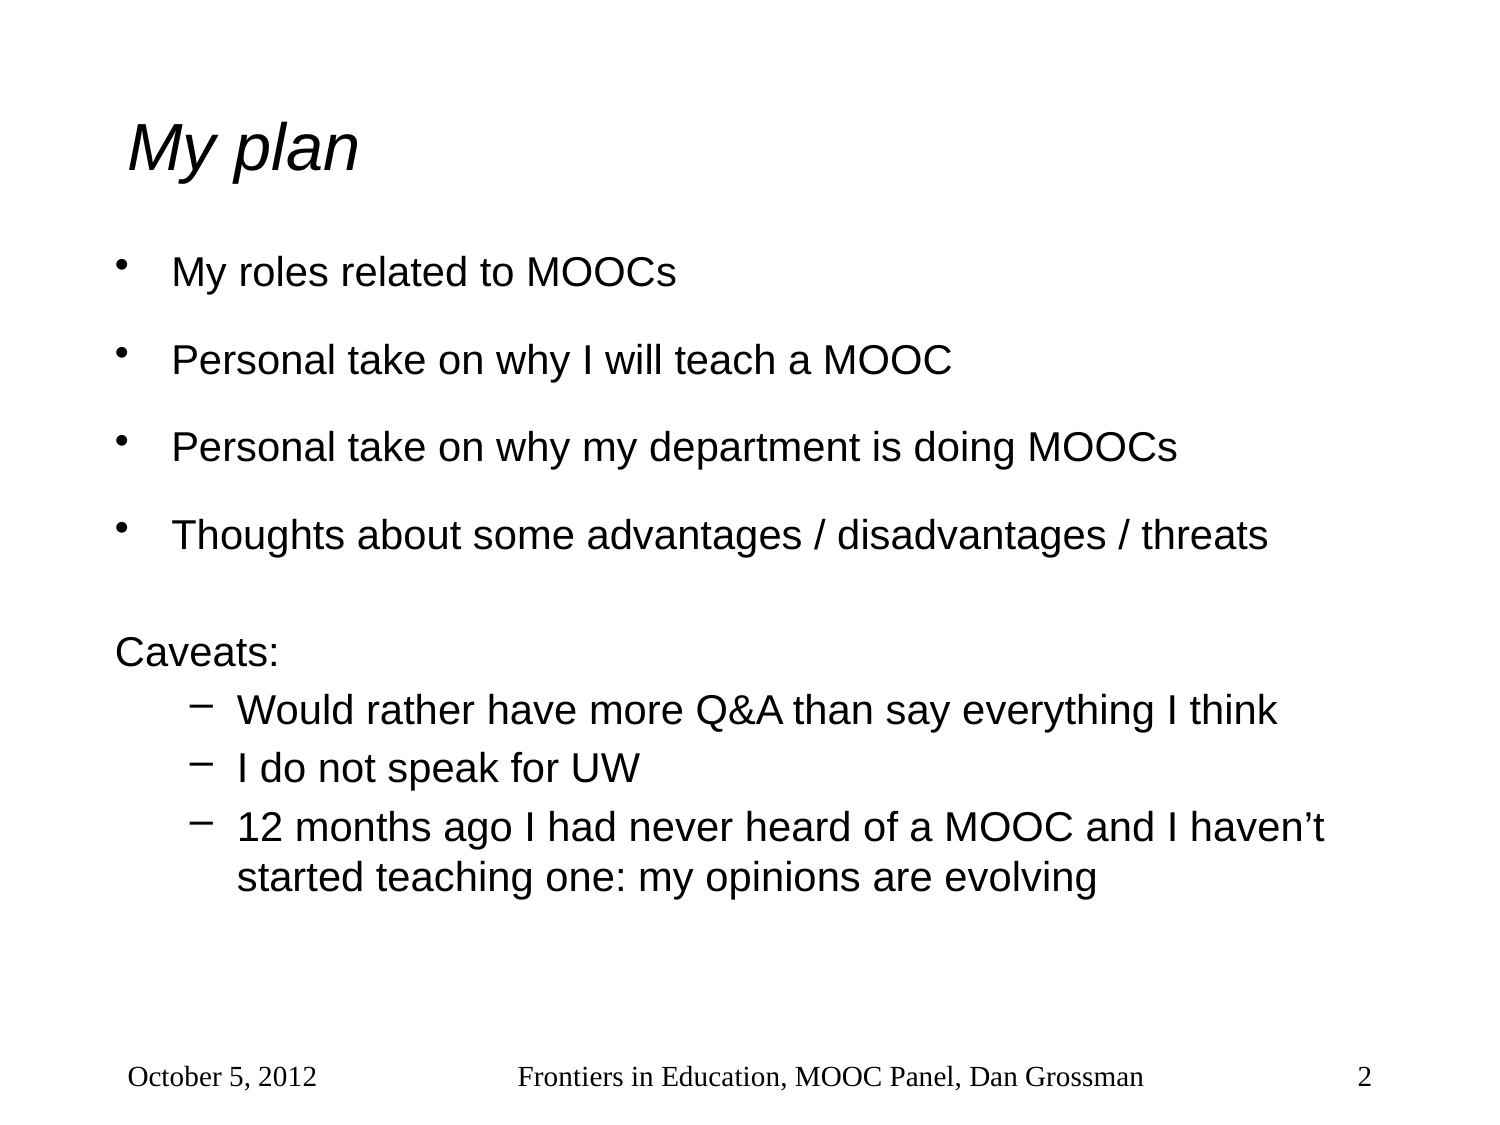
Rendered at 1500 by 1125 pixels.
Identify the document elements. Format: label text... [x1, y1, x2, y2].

list My roles related to MOOCs Personal take on why I will teach a MOOC Personal take on why my department is doing MOOCs Thoughts about some advantages / disadvantages / threats Caveats: Would rather have more Q&A than say everything I think I do not speak for UW 12 months ago I had never heard of a MOOC and I haven’t started teaching one: my opinions are evolving [99, 237, 1426, 1013]
title My plan [112, 49, 1388, 237]
footer Frontiers in Education, MOOC Panel, Dan Grossman [412, 1049, 1074, 1125]
slide_number 2 [1074, 1049, 1388, 1125]
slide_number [112, 1049, 412, 1125]
